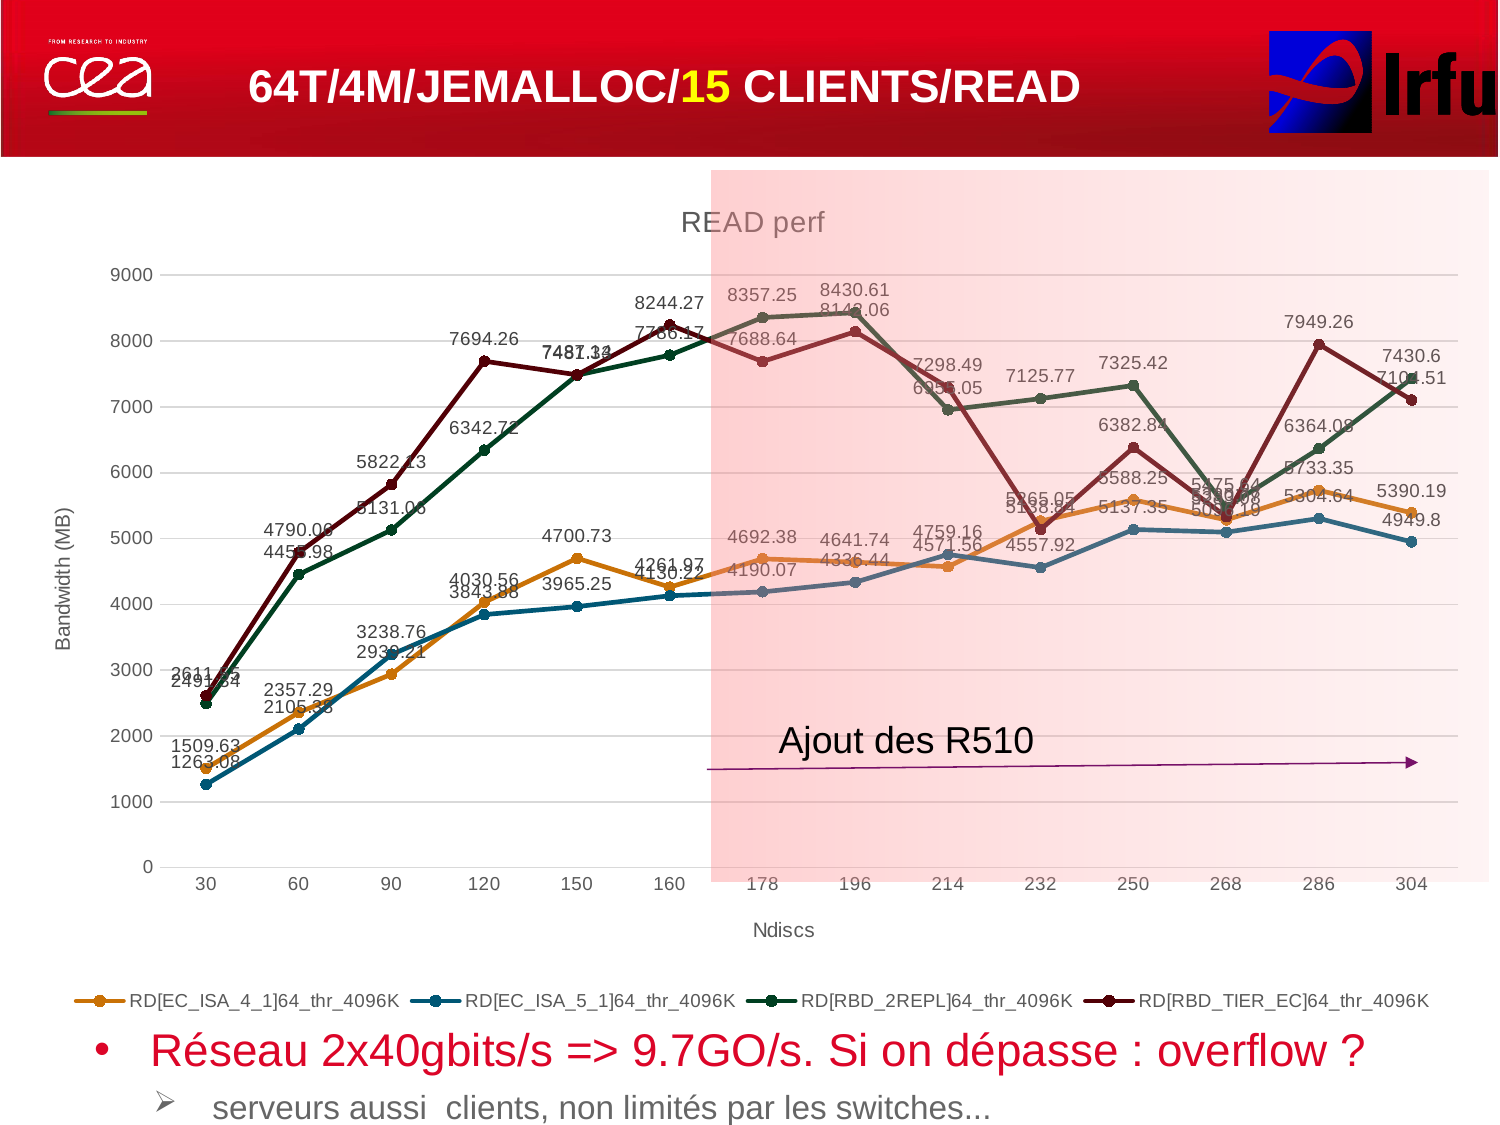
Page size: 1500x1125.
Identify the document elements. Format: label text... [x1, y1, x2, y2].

picture [0, 0, 1500, 157]
chart [17, 171, 1488, 1019]
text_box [706, 762, 1419, 770]
text_box [709, 169, 1491, 174]
title 64T/4M/jemalloc/15 Clients/read [248, 7, 1436, 161]
list Réseau 2x40gbits/s => 9.7GO/s. Si on dépasse : overflow ? serveurs aussi clients, non limités par les switches... [94, 1025, 1436, 1081]
